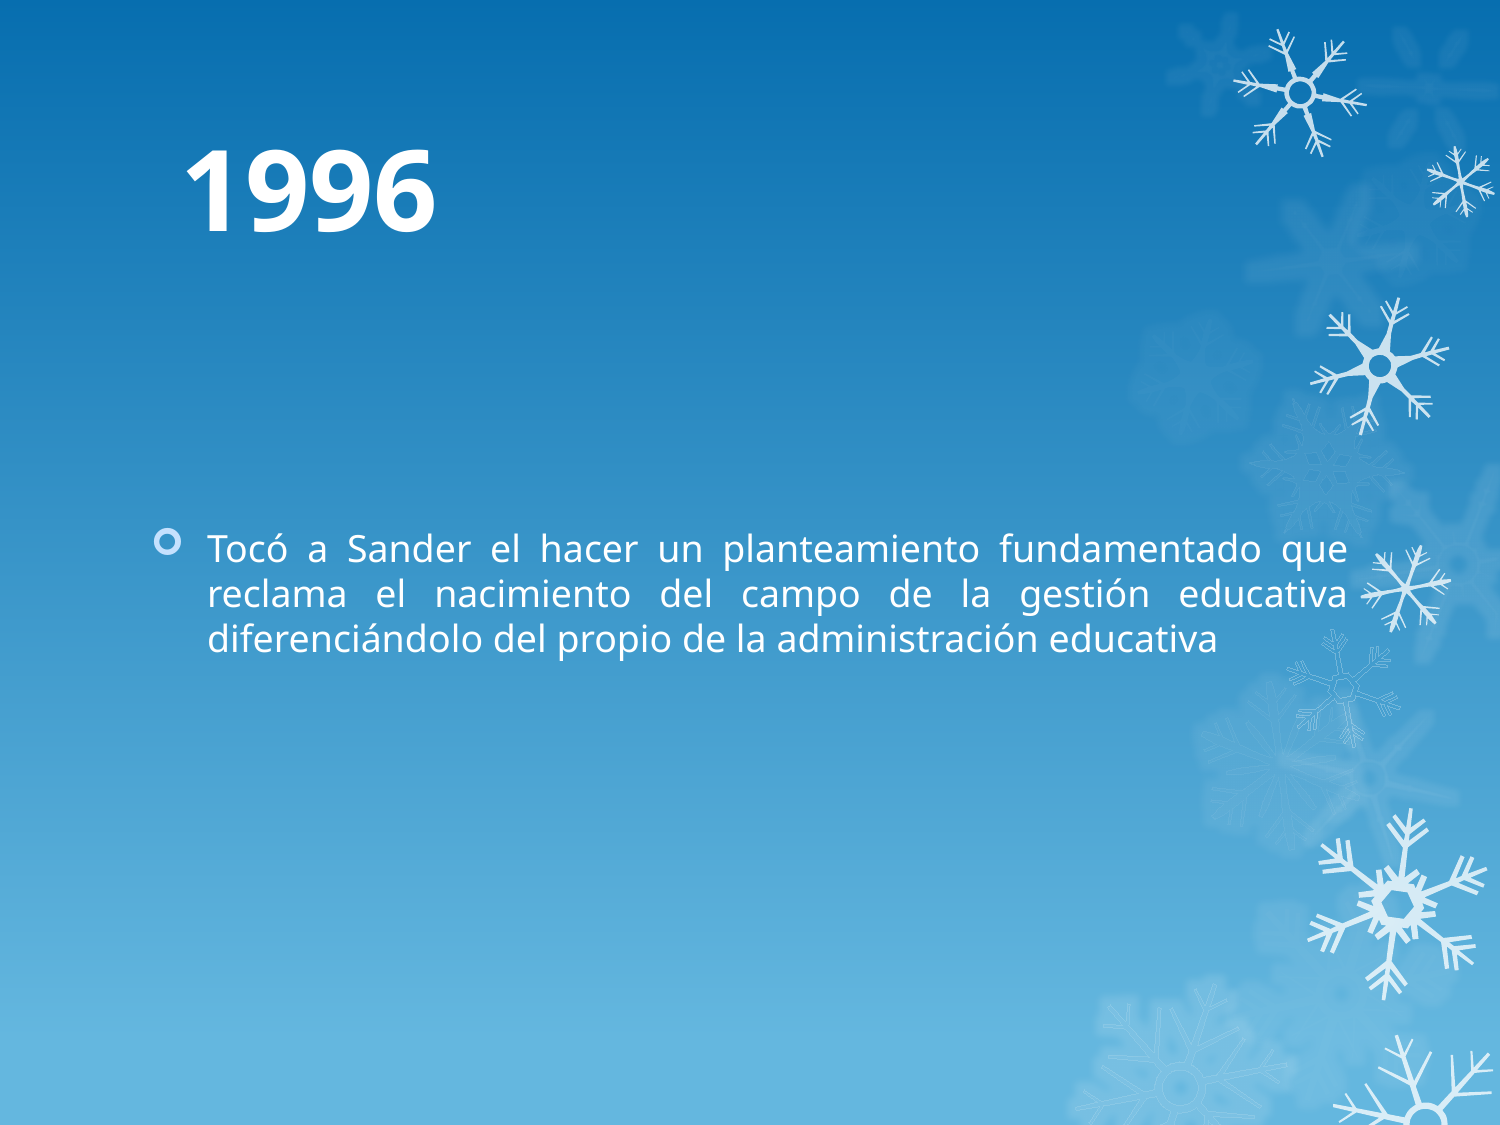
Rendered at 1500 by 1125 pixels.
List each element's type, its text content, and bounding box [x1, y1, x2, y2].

title 1996 [165, 110, 1335, 263]
list Tocó a Sander el hacer un planteamiento fundamentado que reclama el nacimiento del campo de la gestión educativa diferenciándolo del propio de la administración educativa [135, 444, 1365, 740]
